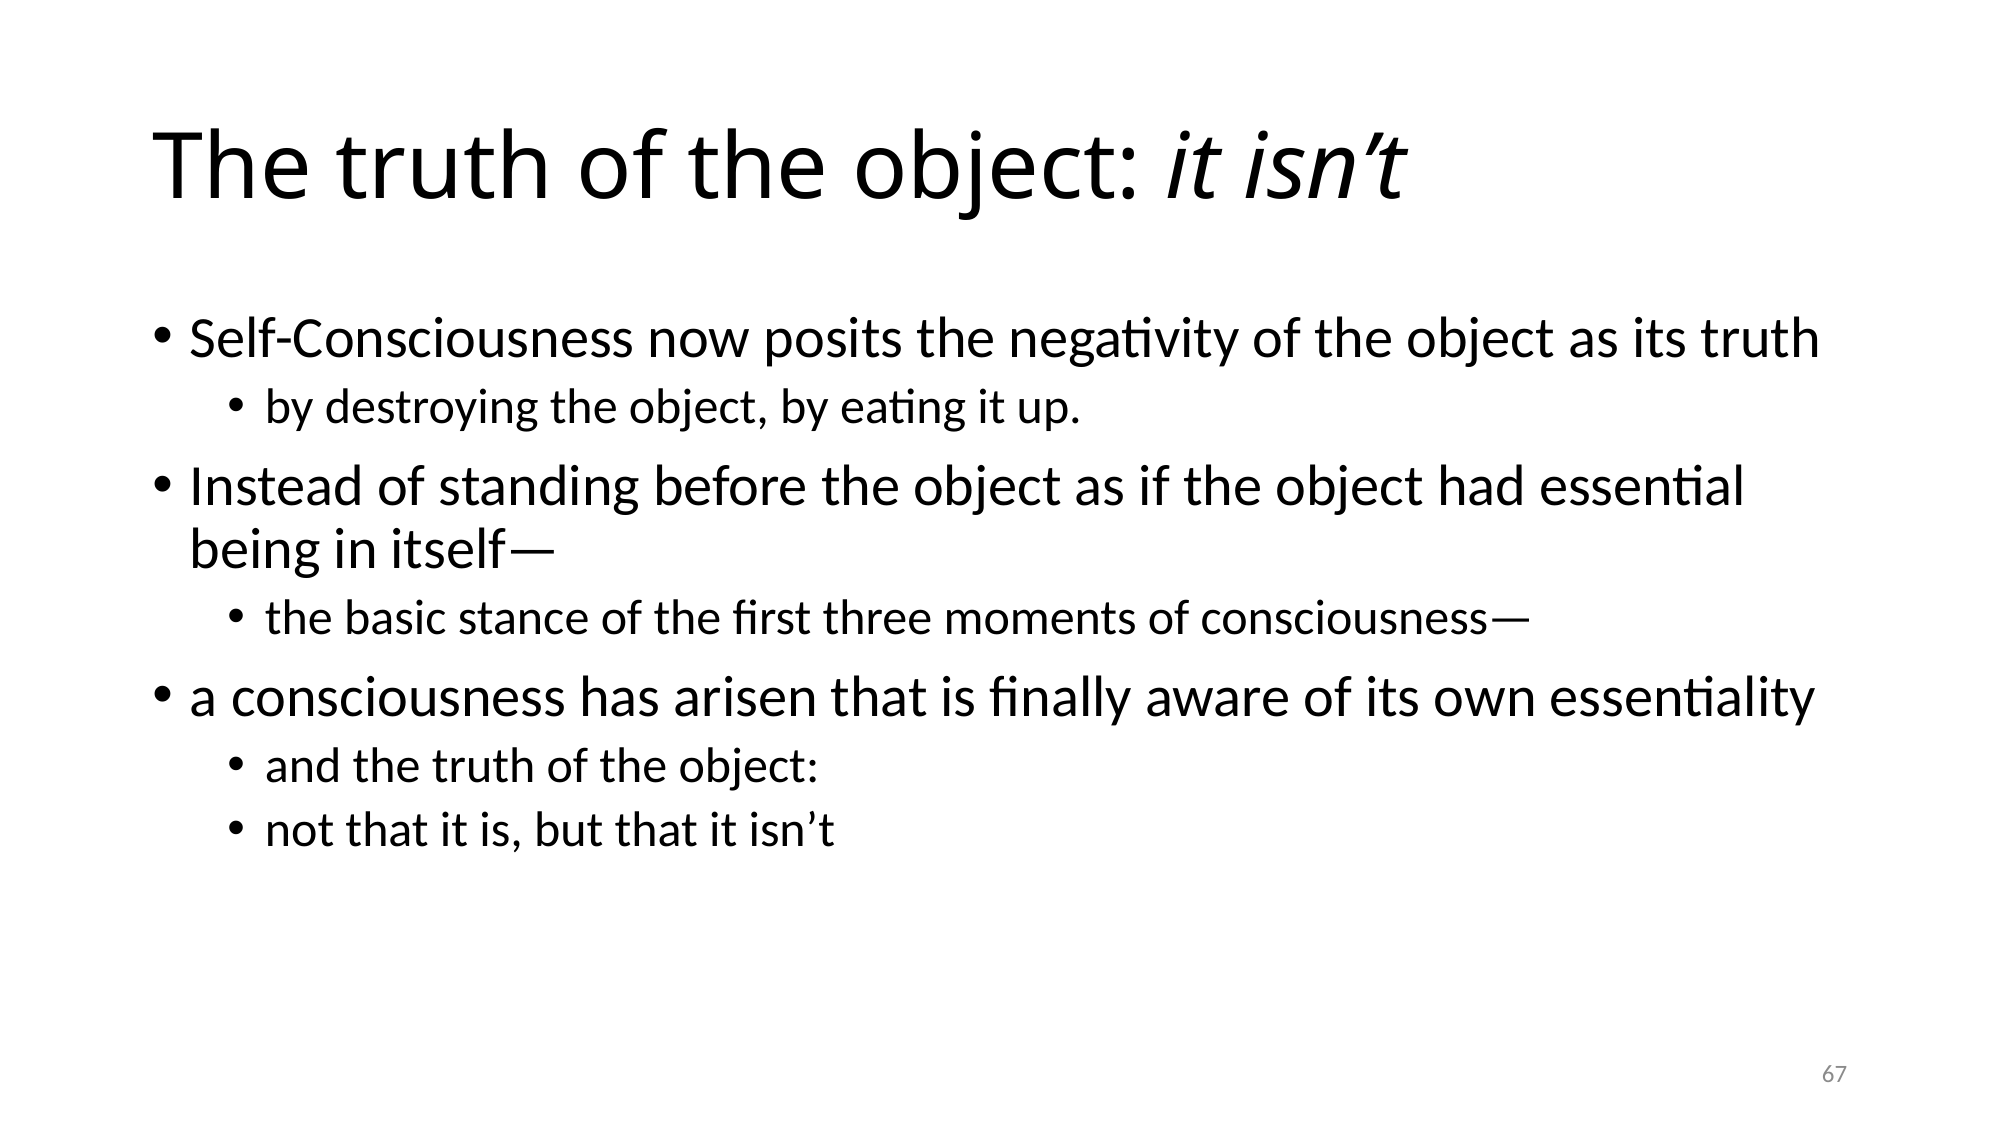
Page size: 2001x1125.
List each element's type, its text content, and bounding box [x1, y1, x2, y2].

slide_number 67 [1412, 1042, 1863, 1103]
list Self-Consciousness now posits the negativity of the object as its truth by destroying the object, by eating it up. Instead of standing before the object as if the object had essential being in itself— the basic stance of the first three moments of consciousness— a consciousness has arisen that is finally aware of its own essentiality and the truth of the object: not that it is, but that it isn’t [137, 299, 1863, 1014]
title The truth of the object: it isn’t [137, 59, 1863, 278]
